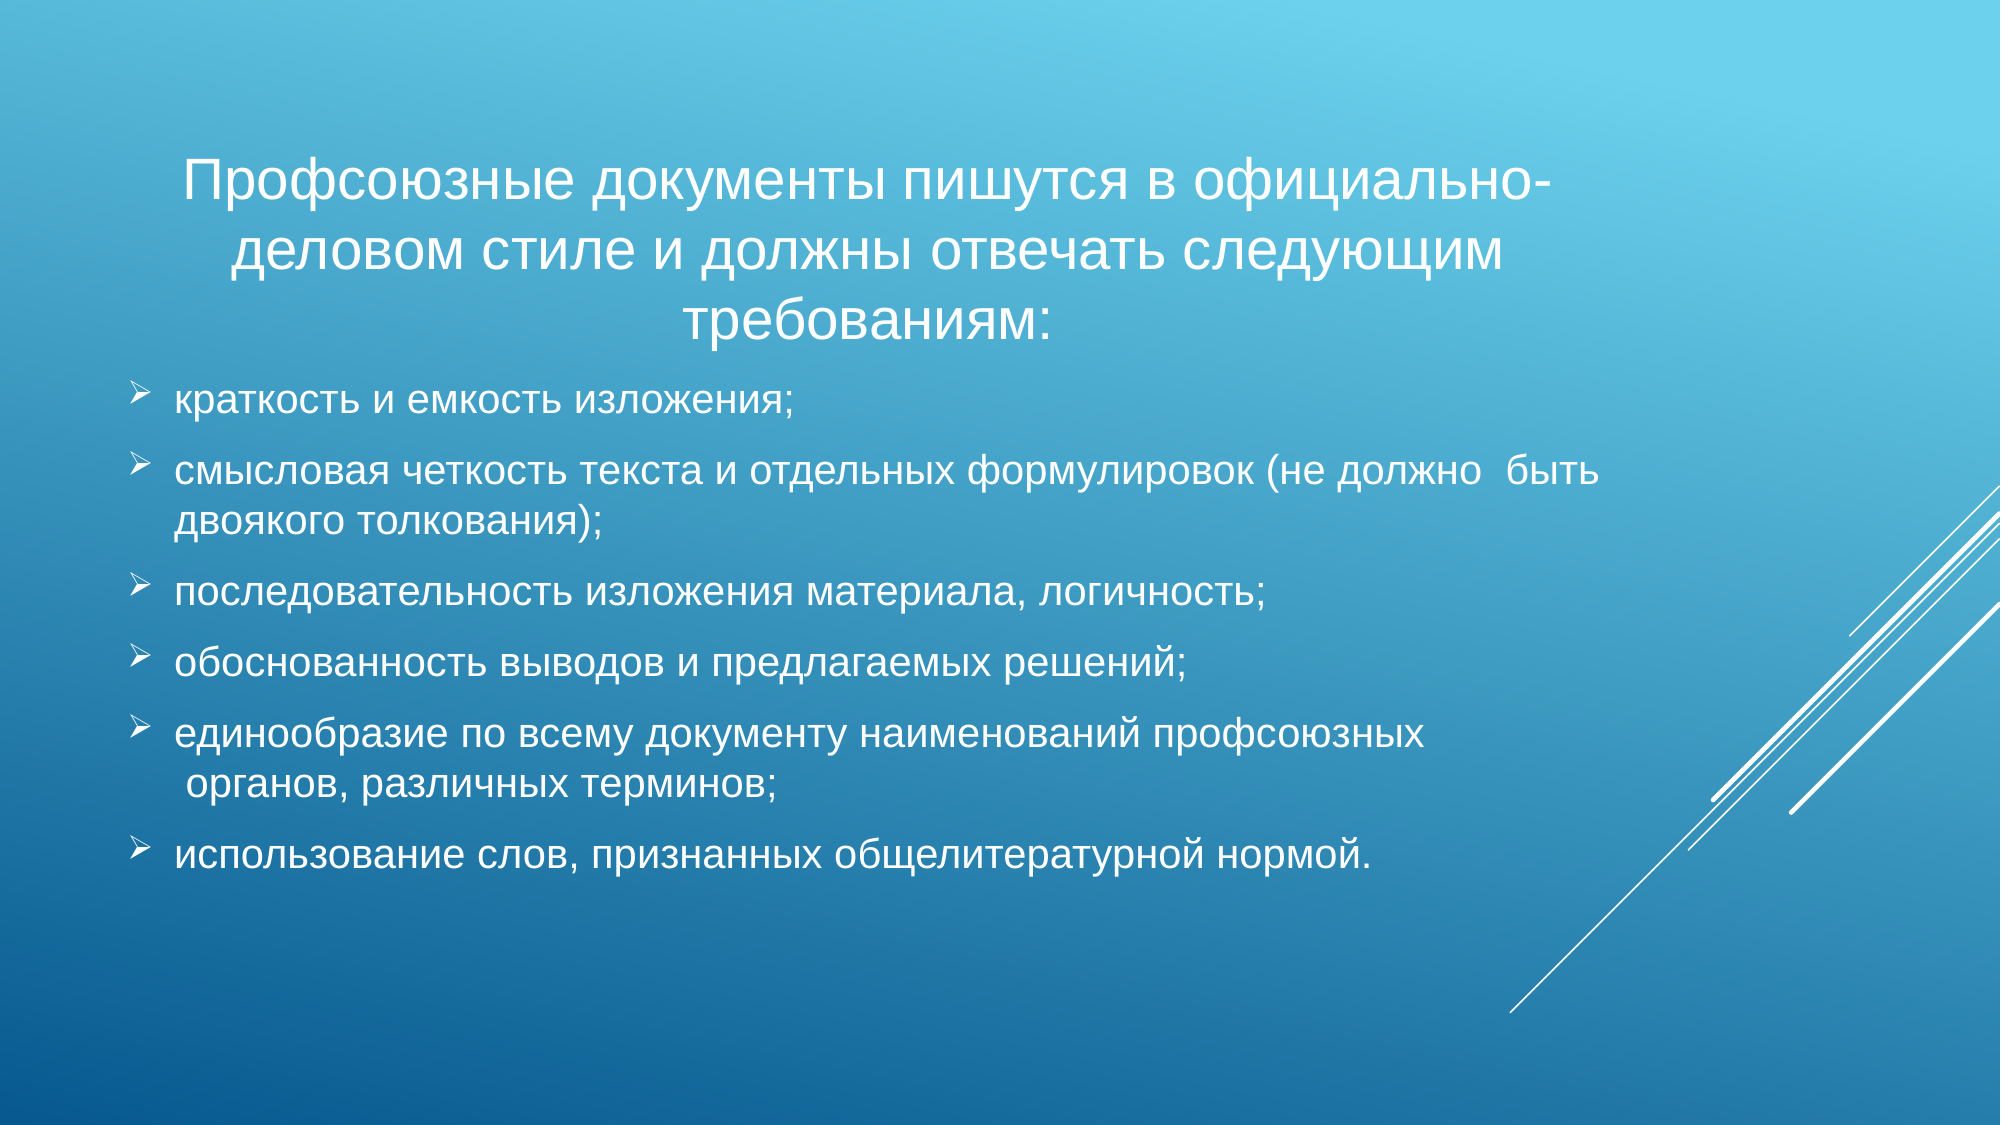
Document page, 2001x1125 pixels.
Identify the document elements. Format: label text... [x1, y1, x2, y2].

list Профсоюзные документы пишутся в официально-деловом стиле и должны отвечать следующим требованиям: краткость и емкость изложения; смысловая четкость текста и отдельных формулировок (не должно быть двоякого толкования); последовательность изложения материала, логичность; обоснованность выводов и предлагаемых решений; единообразие по всему документу наименований профсоюзных органов, различных терминов; использование слов, признанных общелитературной нормой. [112, 77, 1625, 1013]
